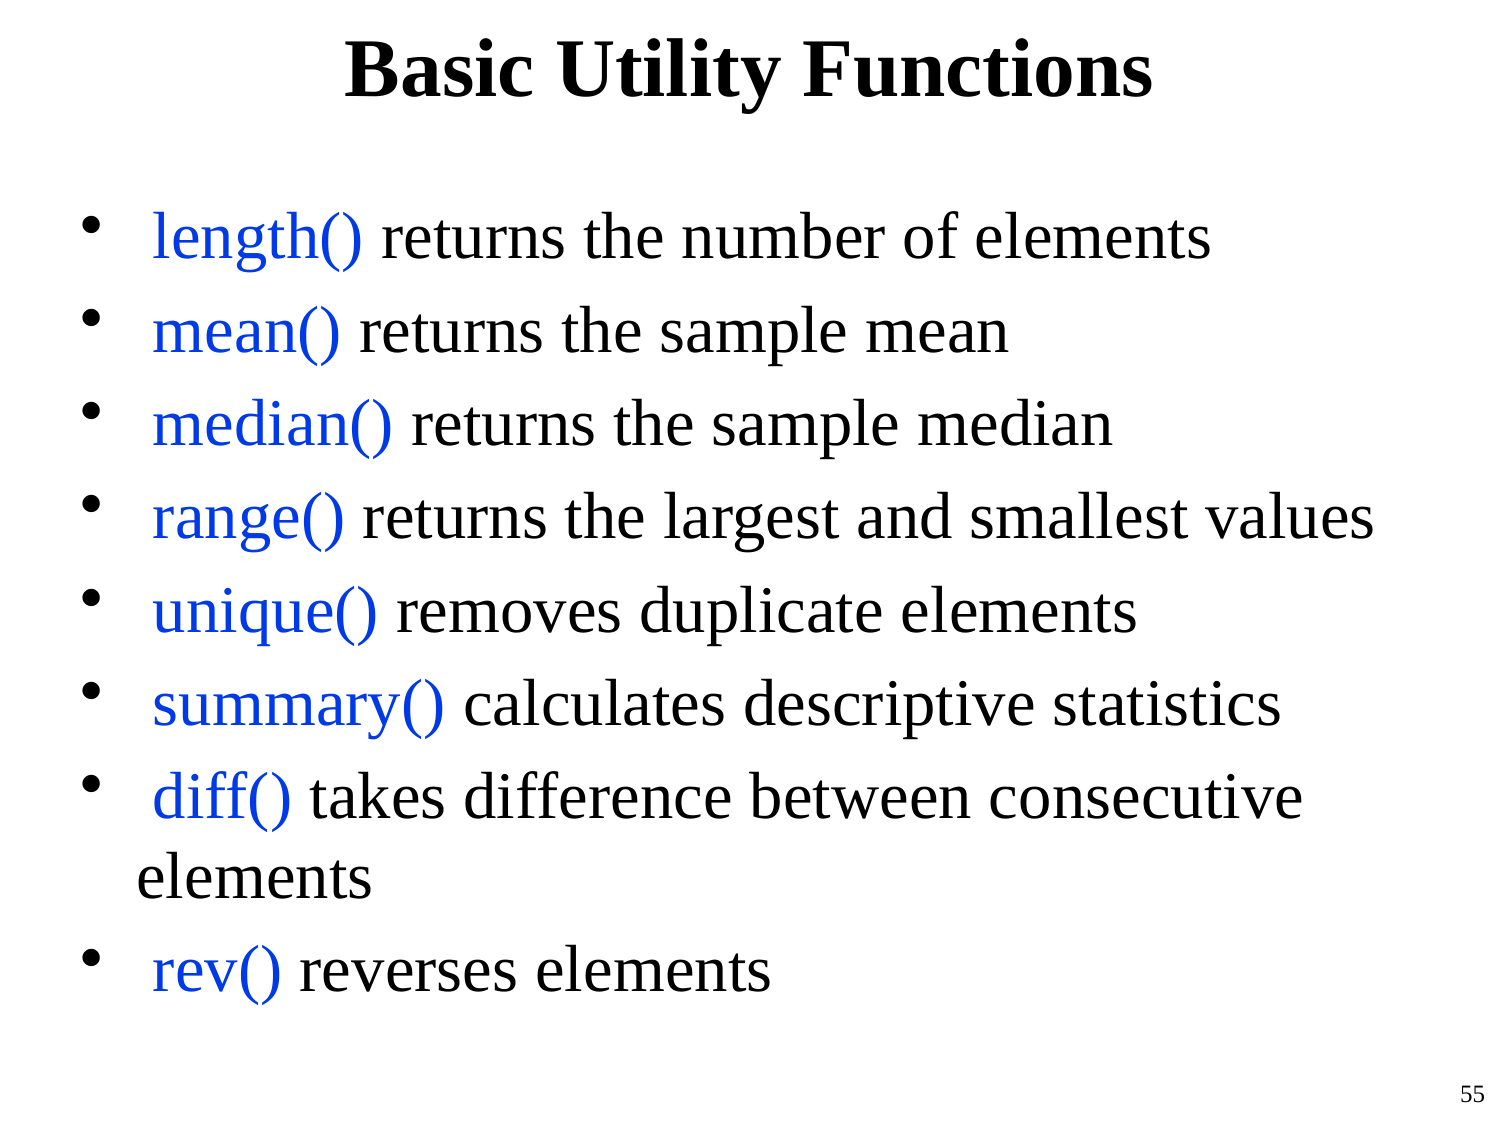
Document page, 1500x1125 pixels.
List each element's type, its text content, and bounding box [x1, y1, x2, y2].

list length() returns the number of elements mean() returns the sample mean median() returns the sample median range() returns the largest and smallest values unique() removes duplicate elements summary() calculates descriptive statistics diff() takes difference between consecutive elements rev() reverses elements [64, 184, 1436, 1071]
title Basic Utility Functions [0, 0, 1500, 126]
slide_number 55 [1186, 1069, 1500, 1125]
